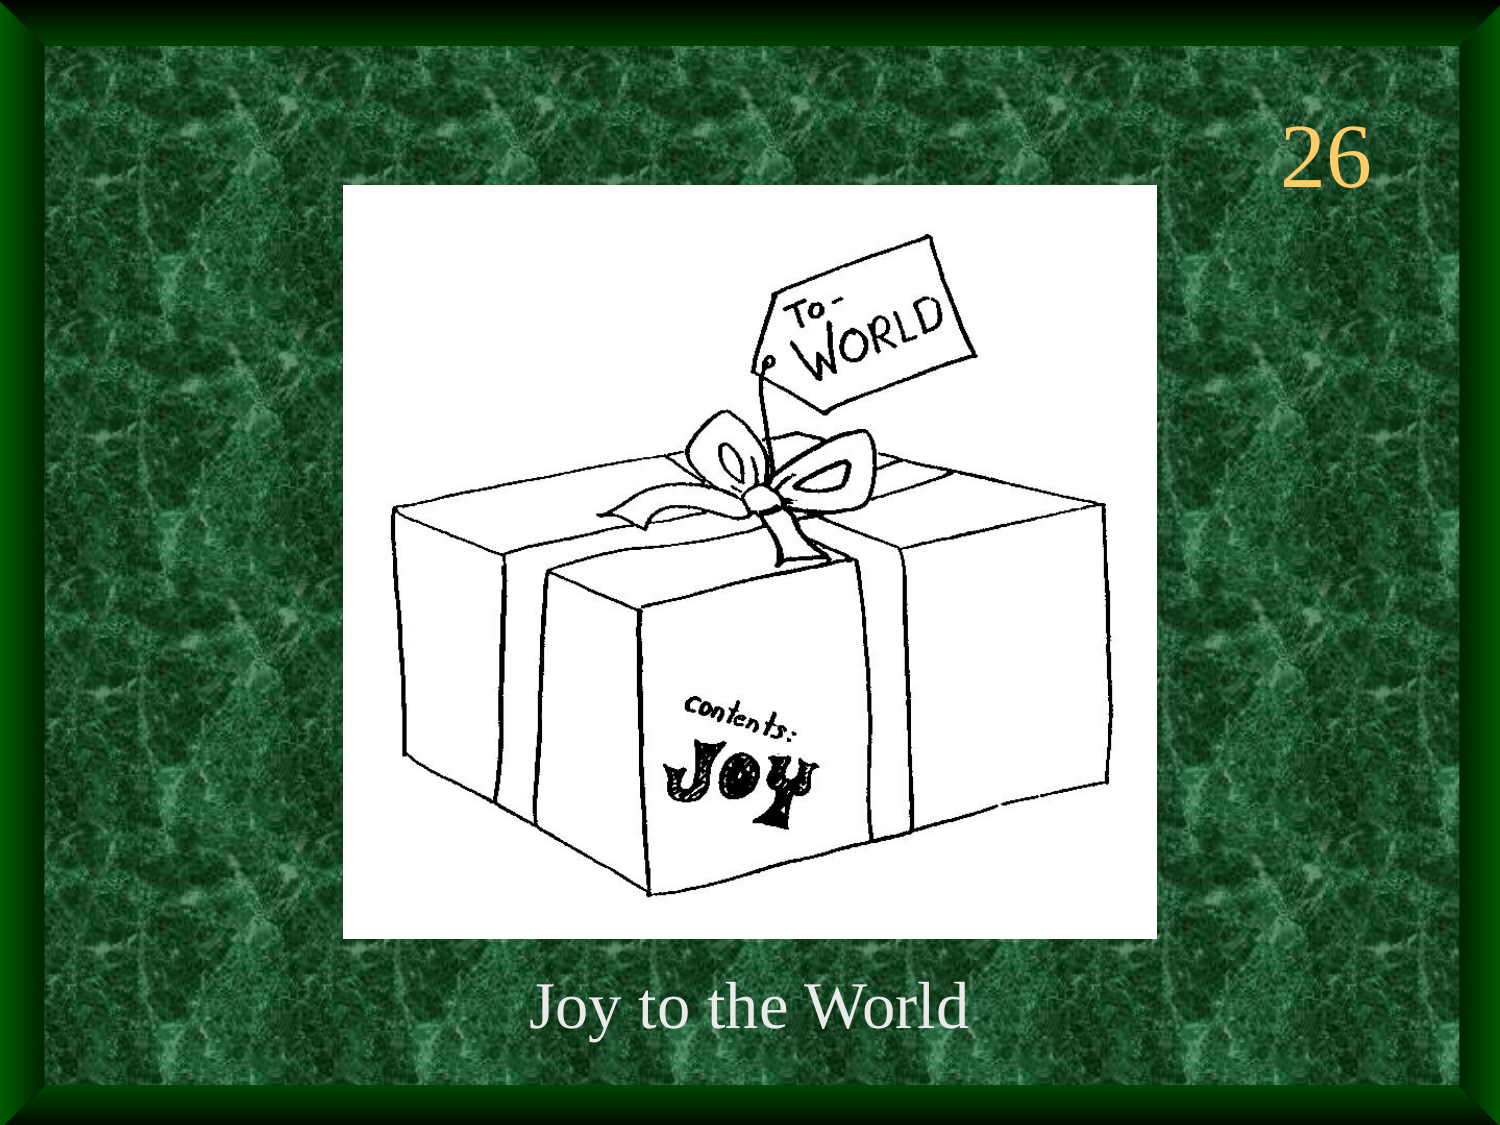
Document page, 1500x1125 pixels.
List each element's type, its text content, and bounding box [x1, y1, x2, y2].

picture [44, 46, 1460, 1085]
title 26 [112, 57, 1388, 246]
text_box Joy to the World [249, 954, 1250, 1049]
